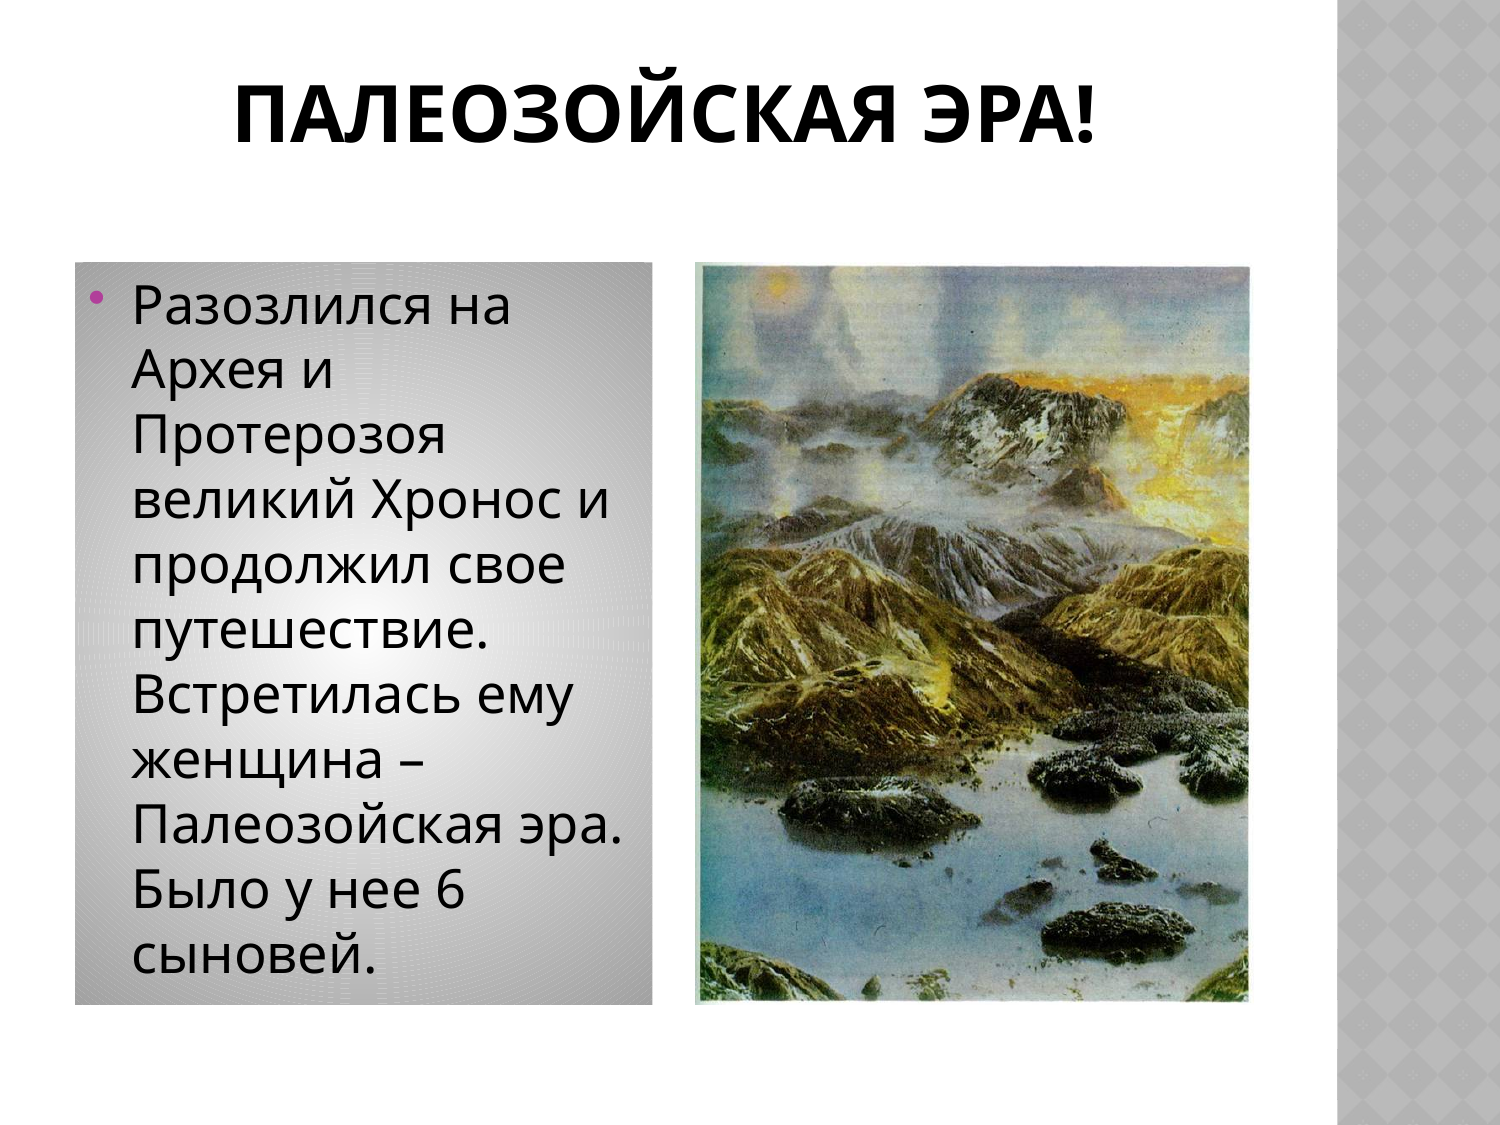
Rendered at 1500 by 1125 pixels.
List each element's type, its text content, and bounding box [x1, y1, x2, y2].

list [694, 261, 1254, 1006]
list Разозлился на Архея и Протерозоя великий Хронос и продолжил свое путешествие. Встретилась ему женщина – Палеозойская эра. Было у нее 6 сыновей. [74, 262, 653, 1006]
title Палеозойская эра! [70, 46, 1259, 158]
